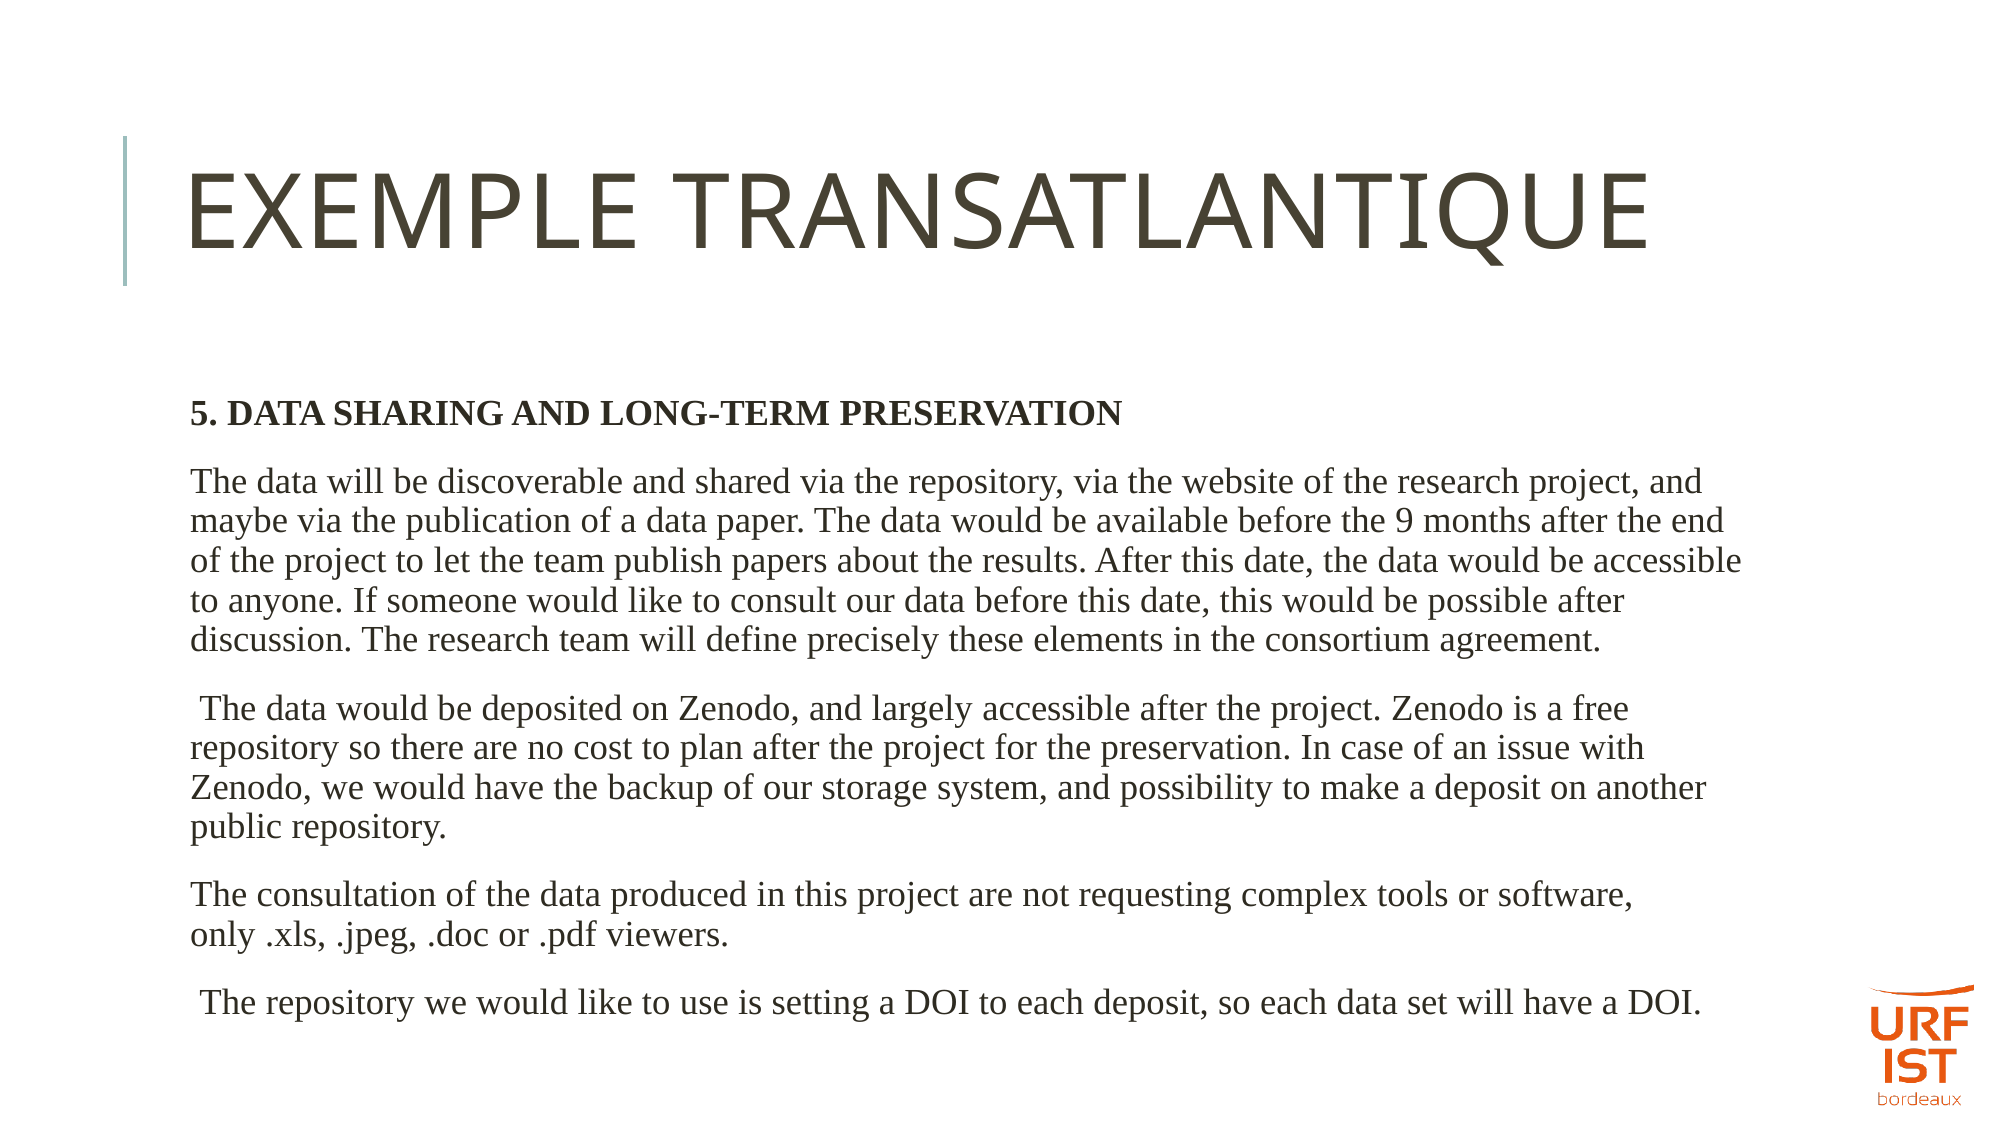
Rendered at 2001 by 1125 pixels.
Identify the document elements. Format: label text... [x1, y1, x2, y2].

picture [1839, 964, 2000, 1125]
title Exemple Transatlantique [168, 96, 1763, 342]
list 5. Data sharing and long-term preservation The data will be discoverable and shared via the repository, via the website of the research project, and maybe via the publication of a data paper. The data would be available before the 9 months after the end of the project to let the team publish papers about the results. After this date, the data would be accessible to anyone. If someone would like to consult our data before this date, this would be possible after discussion. The research team will define precisely these elements in the consortium agreement. The data would be deposited on Zenodo, and largely accessible after the project. Zenodo is a free repository so there are no cost to plan after the project for the preservation. In case of an issue with Zenodo, we would have the backup of our storage system, and possibility to make a deposit on another public repository. The consultation of the data produced in this project are not requesting complex tools or software, only .xls, .jpeg, .doc or .pdf viewers. The repository we would like to use is setting a DOI to each deposit, so each data set will have a DOI. [168, 375, 1763, 1035]
